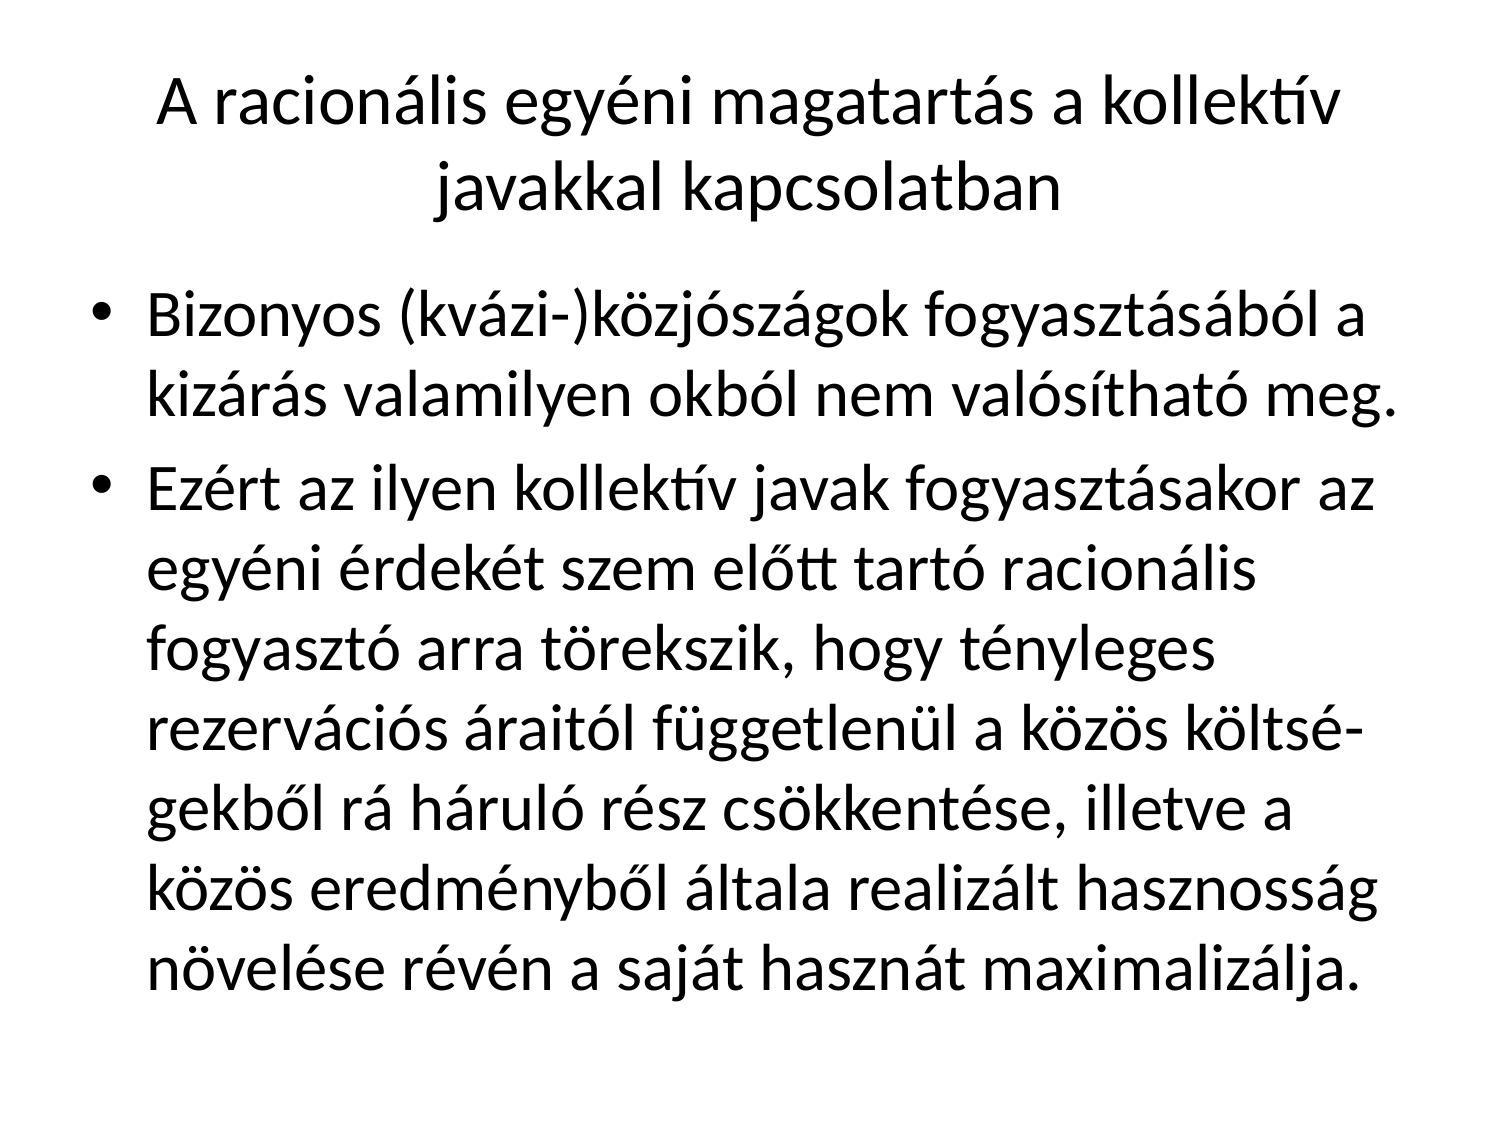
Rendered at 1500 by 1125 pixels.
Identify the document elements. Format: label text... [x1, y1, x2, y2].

list Bizonyos (kvázi-)közjószágok fogyasztásából a kizárás valamilyen okból nem valósítható meg. Ezért az ilyen kollektív javak fogyasztásakor az egyéni érdekét szem előtt tartó racionális fogyasztó arra törekszik, hogy tényleges rezervációs áraitól függetlenül a közös költsé-gekből rá háruló rész csökkentése, illetve a közös eredményből általa realizált hasznosság növelése révén a saját hasznát maximalizálja. [75, 262, 1425, 1059]
title A racionális egyéni magatartás a kollektív javakkal kapcsolatban [75, 45, 1425, 233]
